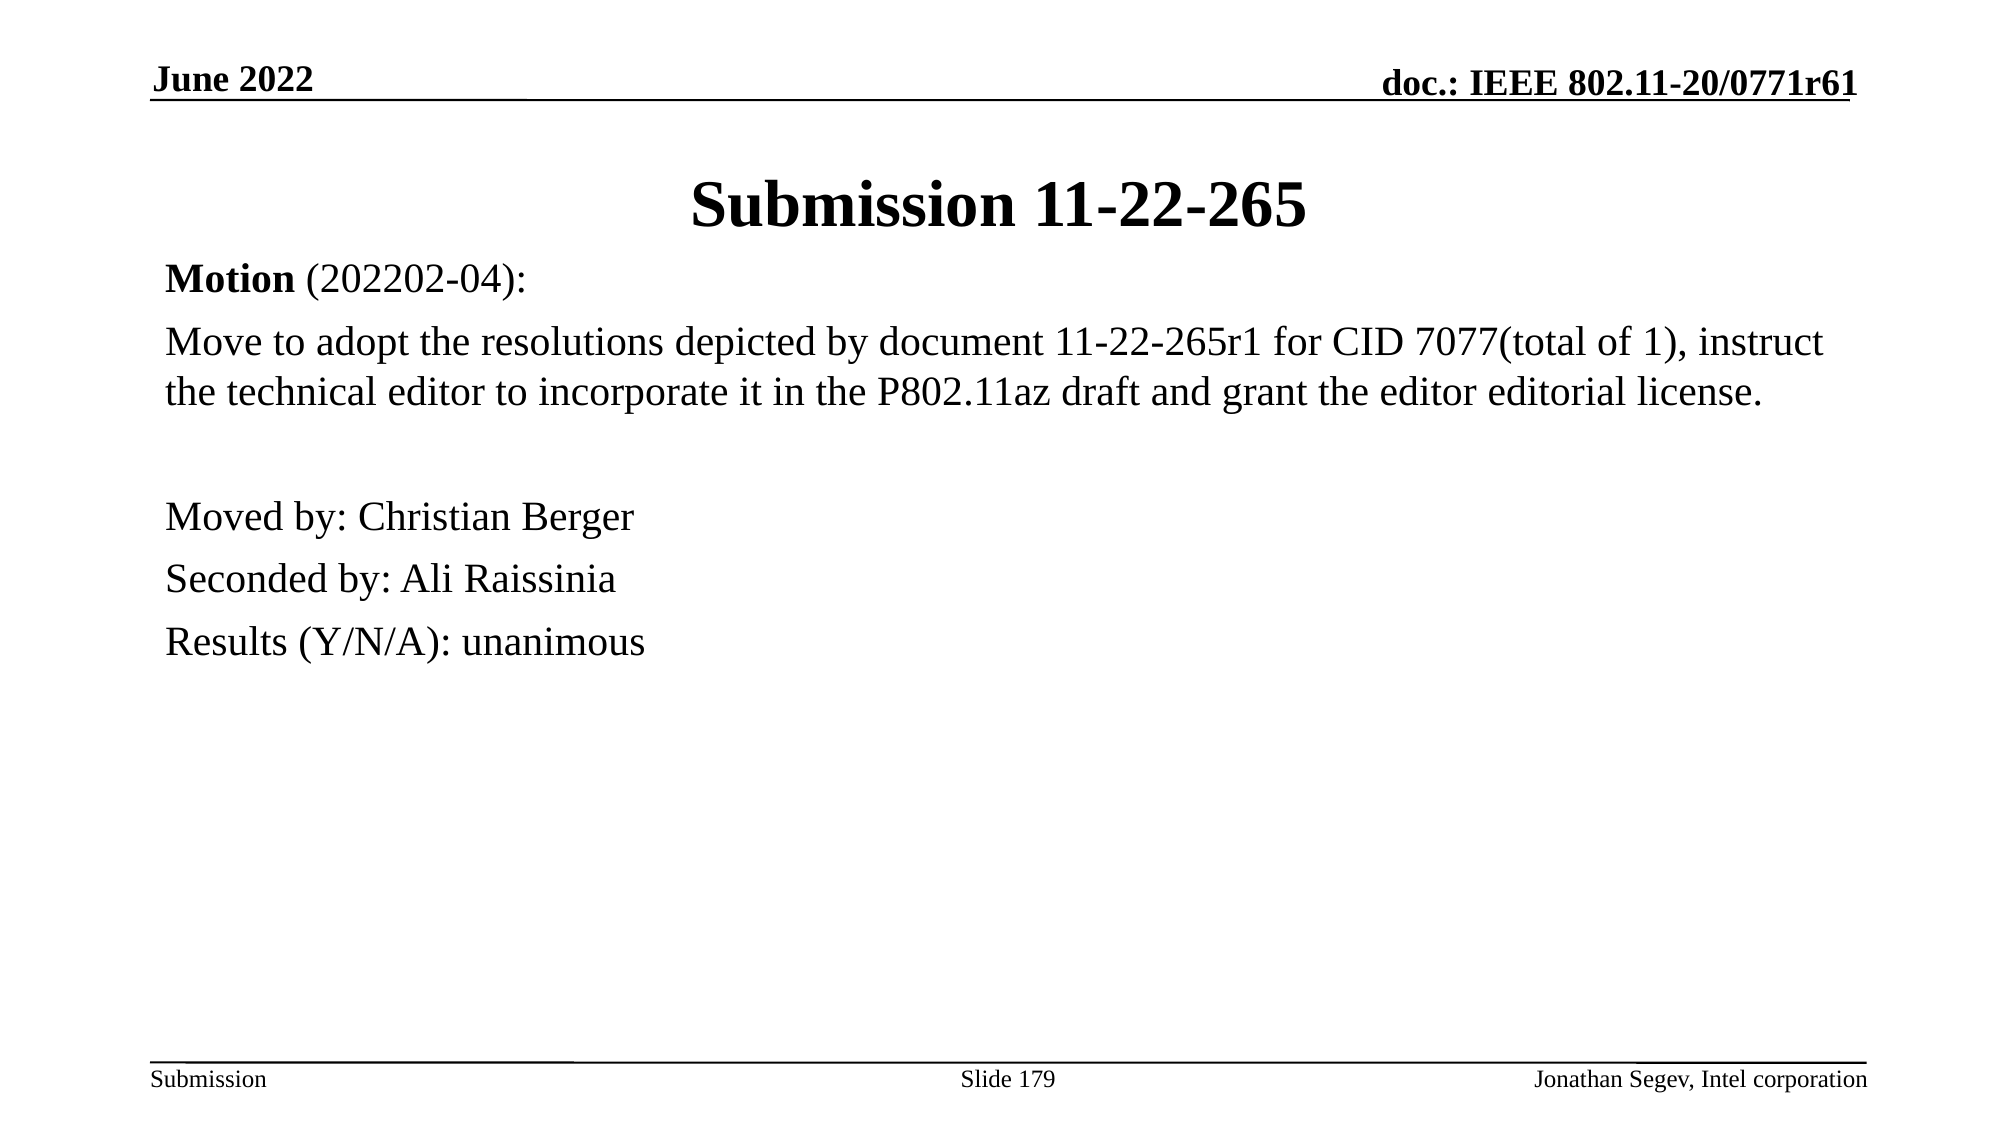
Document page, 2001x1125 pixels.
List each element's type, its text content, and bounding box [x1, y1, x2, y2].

slide_number Slide 179 [950, 1061, 1067, 1123]
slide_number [152, 54, 563, 100]
title Submission 11-22-265 [149, 112, 1850, 243]
footer Jonathan Segev, Intel corporation [1171, 1061, 1869, 1093]
list Motion (202202-04): Move to adopt the resolutions depicted by document 11-22-265r1 for CID 7077(total of 1), instruct the technical editor to incorporate it in the P802.11az draft and grant the editor editorial license. Moved by: Christian Berger Seconded by: Ali Raissinia Results (Y/N/A): unanimous [149, 243, 1850, 1000]
